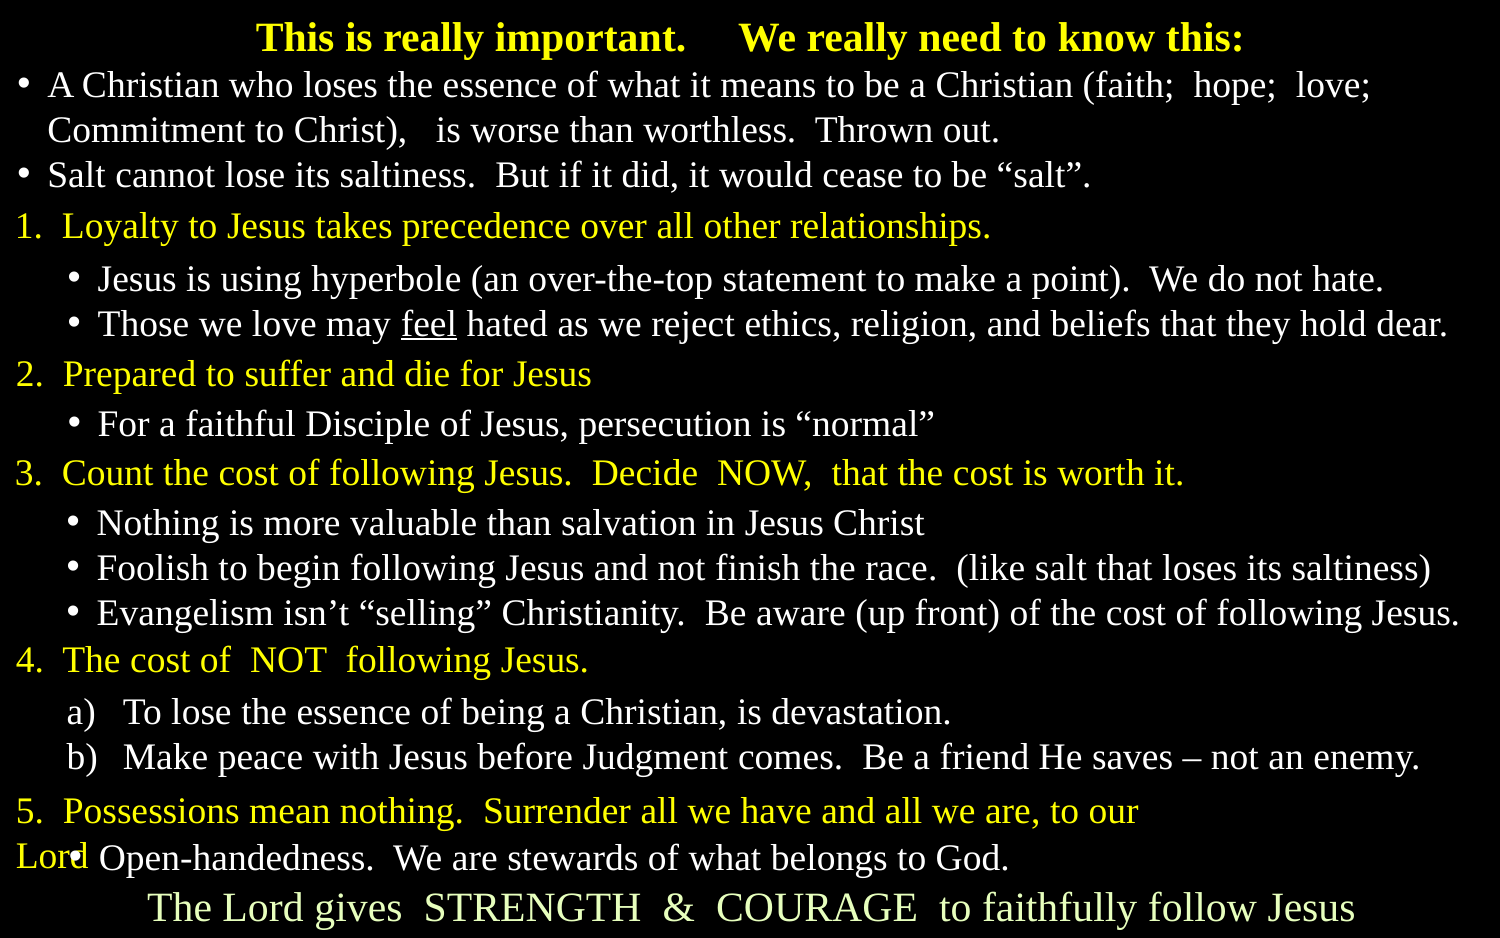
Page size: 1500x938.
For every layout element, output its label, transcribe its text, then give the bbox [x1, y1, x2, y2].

text_box The Lord gives STRENGTH & COURAGE to faithfully follow Jesus [2, 872, 1500, 938]
text_box For a faithful Disciple of Jesus, persecution is “normal” [53, 391, 1499, 452]
text_box 5. Possessions mean nothing. Surrender all we have and all we are, to our Lord [1, 779, 1236, 884]
text_box A Christian who loses the essence of what it means to be a Christian (faith; hope; love; Commitment to Christ), is worse than worthless. Thrown out. Salt cannot lose its saltiness. But if it did, it would cease to be “salt”. [2, 53, 1500, 203]
text_box 1. Loyalty to Jesus takes precedence over all other relationships. [0, 194, 1235, 254]
text_box 4. The cost of NOT following Jesus. [1, 627, 1236, 688]
text_box Jesus is using hyperbole (an over-the-top statement to make a point). We do not hate. Those we love may feel hated as we reject ethics, religion, and beliefs that they hold dear. [53, 246, 1500, 352]
text_box Open-handedness. We are stewards of what belongs to God. [54, 825, 1500, 872]
text_box 3. Count the cost of following Jesus. Decide NOW, that the cost is worth it. [0, 440, 1235, 501]
text_box Nothing is more valuable than salvation in Jesus Christ Foolish to begin following Jesus and not finish the race. (like salt that loses its saltiness) Evangelism isn’t “selling” Christianity. Be aware (up front) of the cost of following Jesus. [51, 490, 1498, 641]
text_box To lose the essence of being a Christian, is devastation. Make peace with Jesus before Judgment comes. Be a friend He saves – not an enemy. [51, 679, 1498, 785]
text_box 2. Prepared to suffer and die for Jesus [1, 341, 1236, 402]
text_box This is really important. We really need to know this: [1, 2, 1500, 68]
